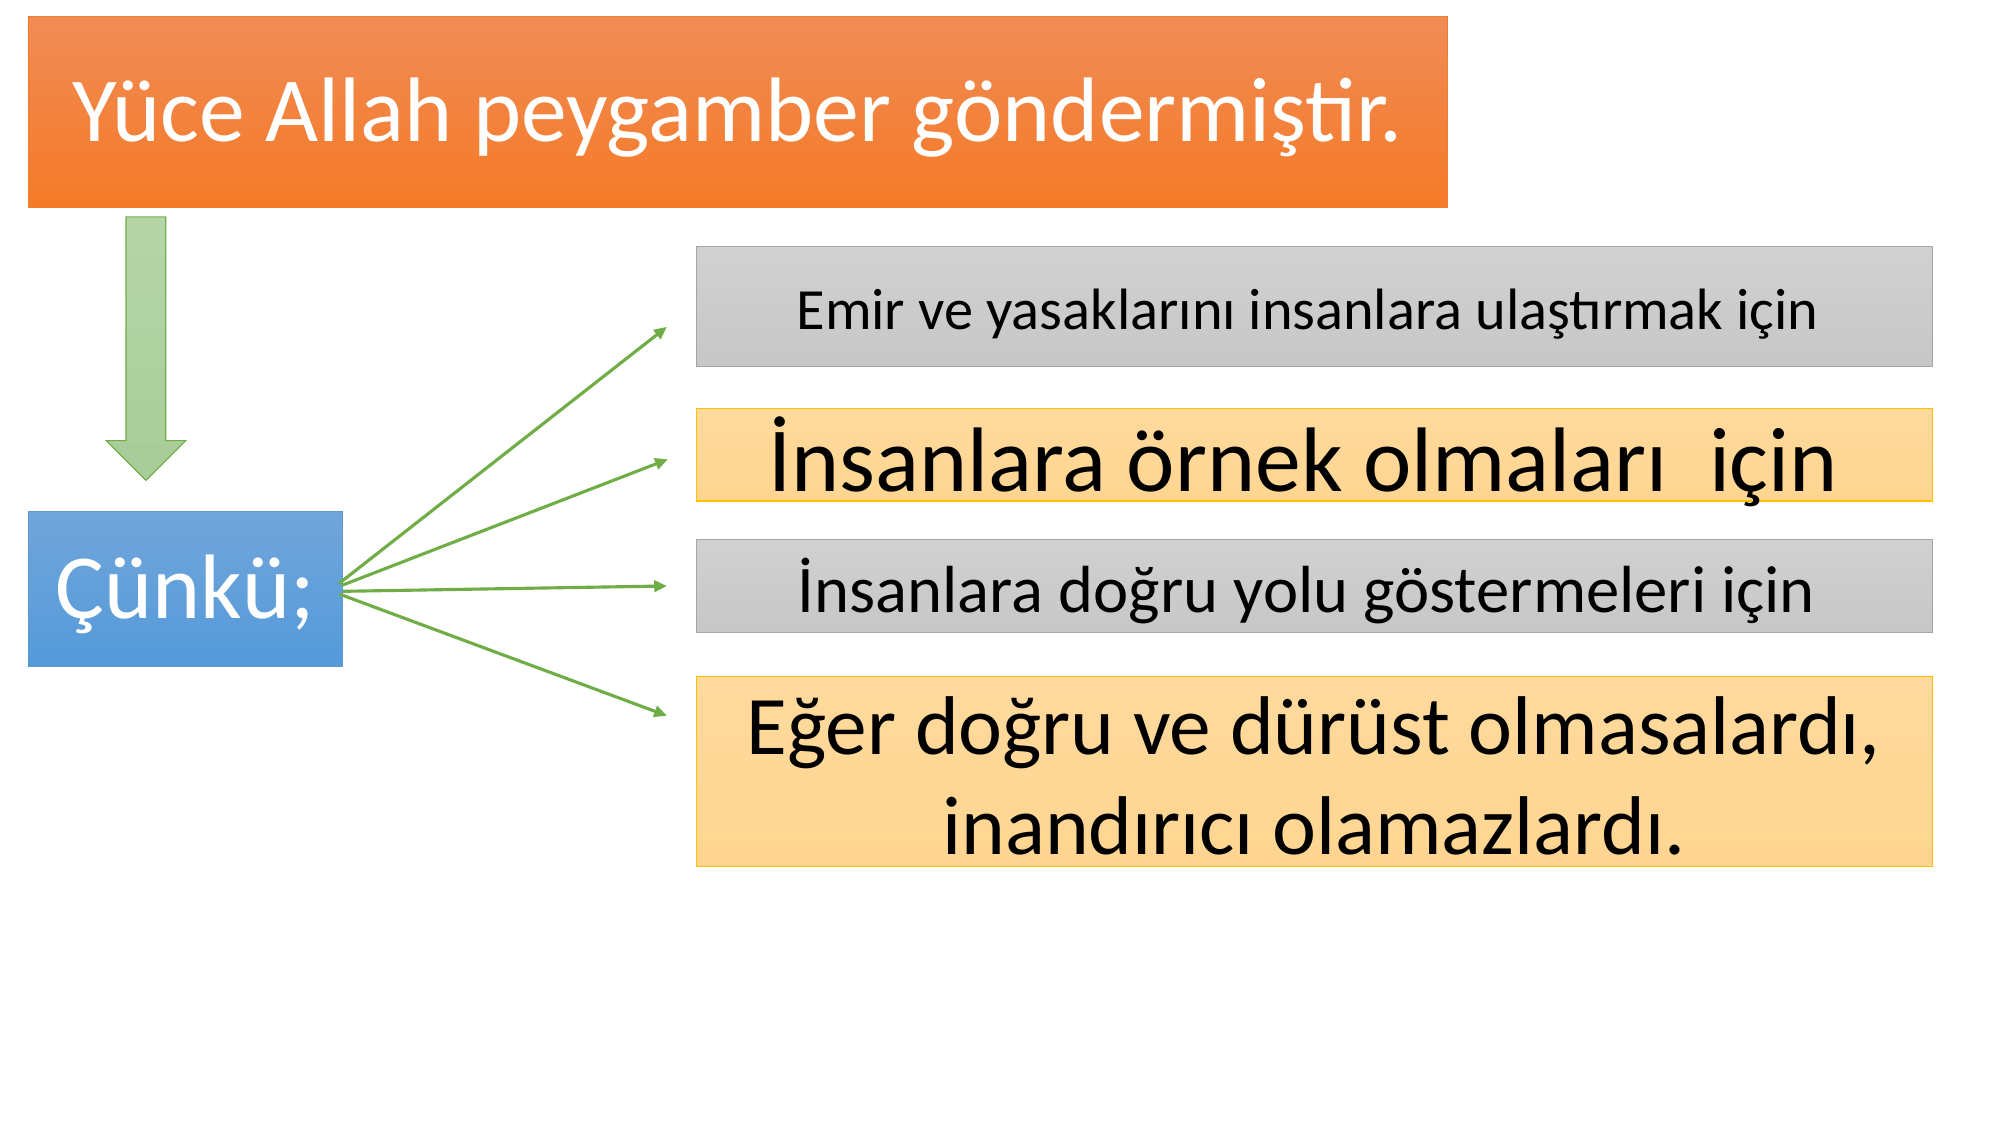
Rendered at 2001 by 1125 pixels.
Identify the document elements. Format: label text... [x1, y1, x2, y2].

text_box Eğer doğru ve dürüst olmasalardı, inandırıcı olamazlardı. [696, 676, 1933, 867]
title Yüce Allah peygamber göndermiştir. [28, 16, 1448, 208]
text_box Emir ve yasaklarını insanlara ulaştırmak için [696, 246, 1933, 367]
list Çünkü; [28, 511, 342, 667]
text_box İnsanlara doğru yolu göstermeleri için [696, 539, 1933, 633]
text_box [104, 216, 187, 482]
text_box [339, 594, 667, 716]
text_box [342, 585, 667, 592]
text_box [341, 459, 668, 586]
text_box İnsanlara örnek olmaları için [696, 408, 1933, 502]
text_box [339, 327, 667, 584]
